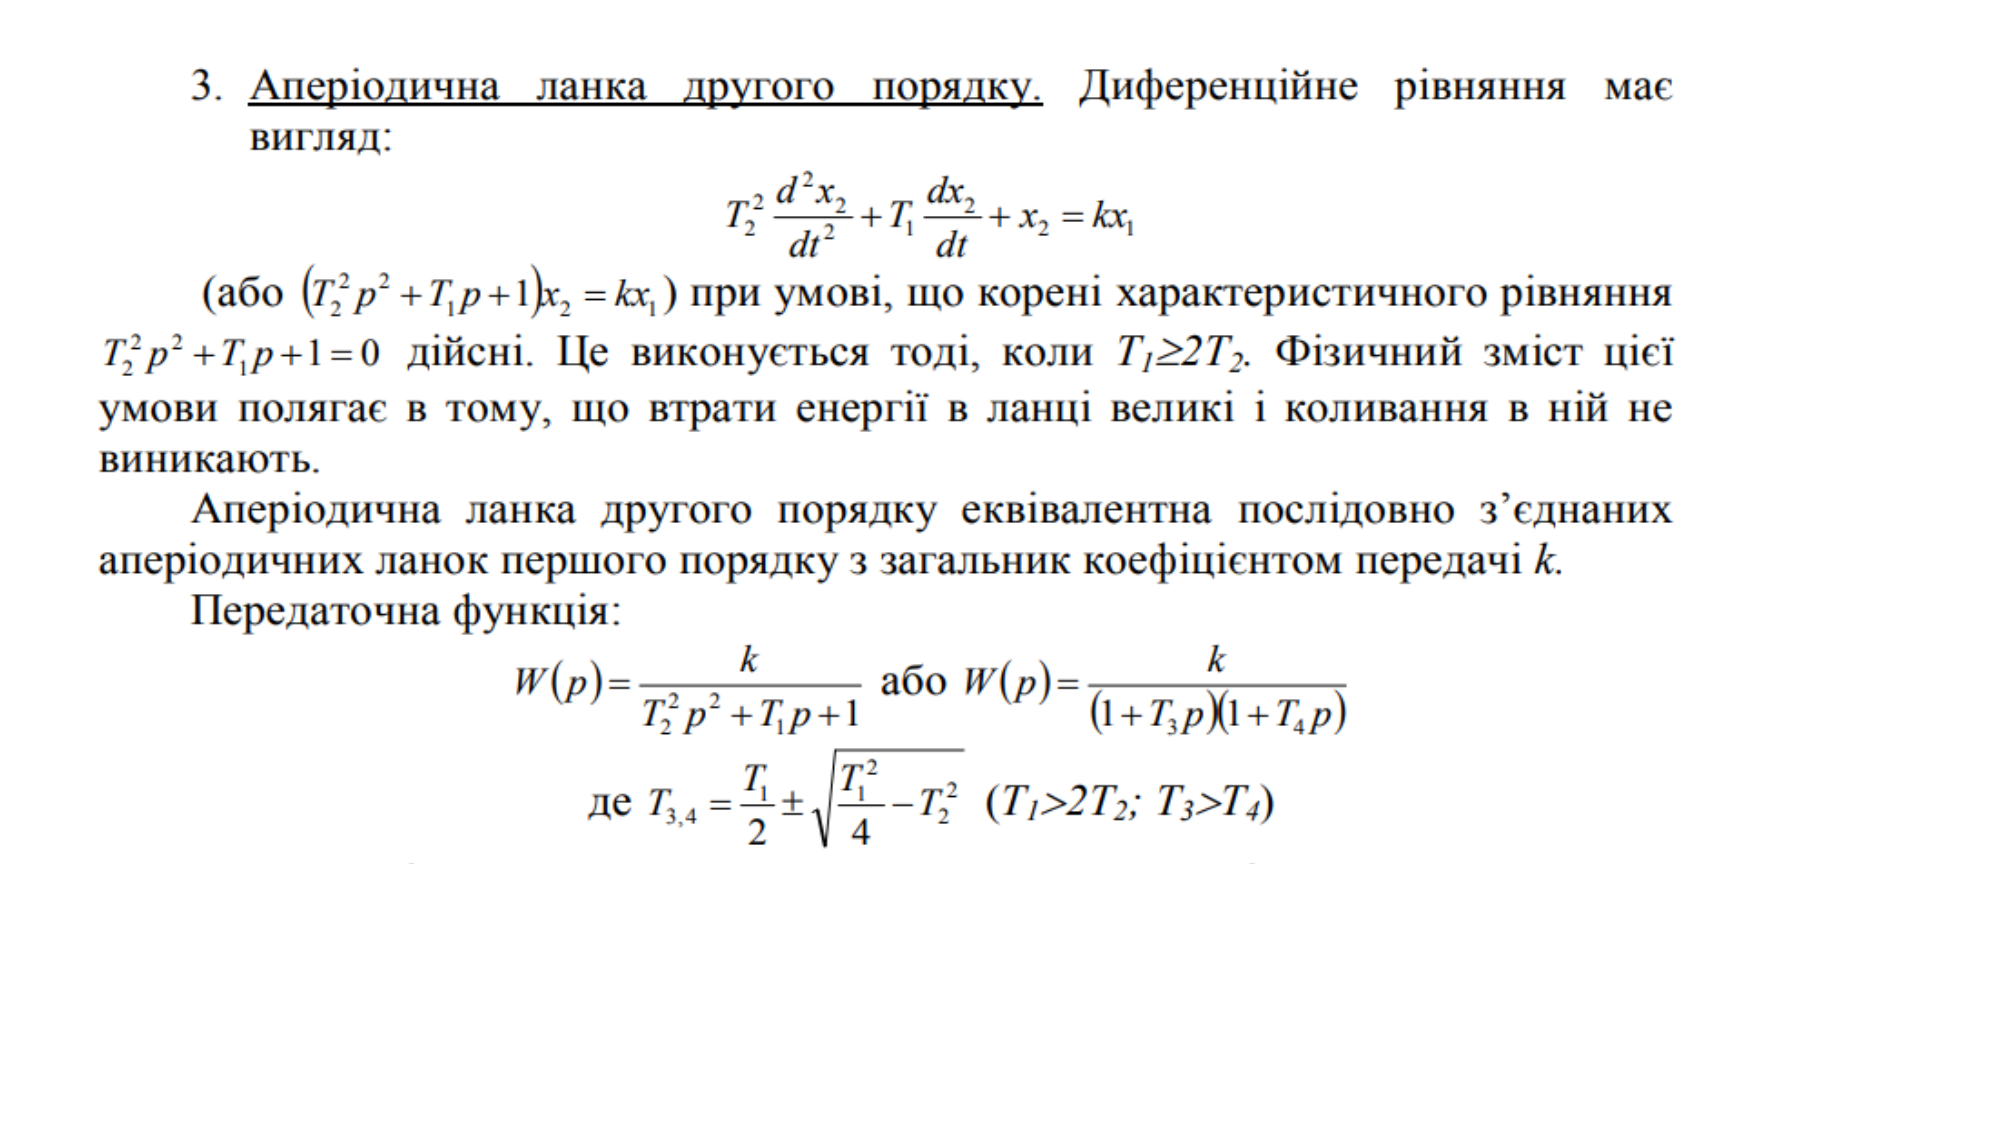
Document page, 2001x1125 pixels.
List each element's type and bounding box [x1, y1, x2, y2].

list [11, 35, 1718, 864]
